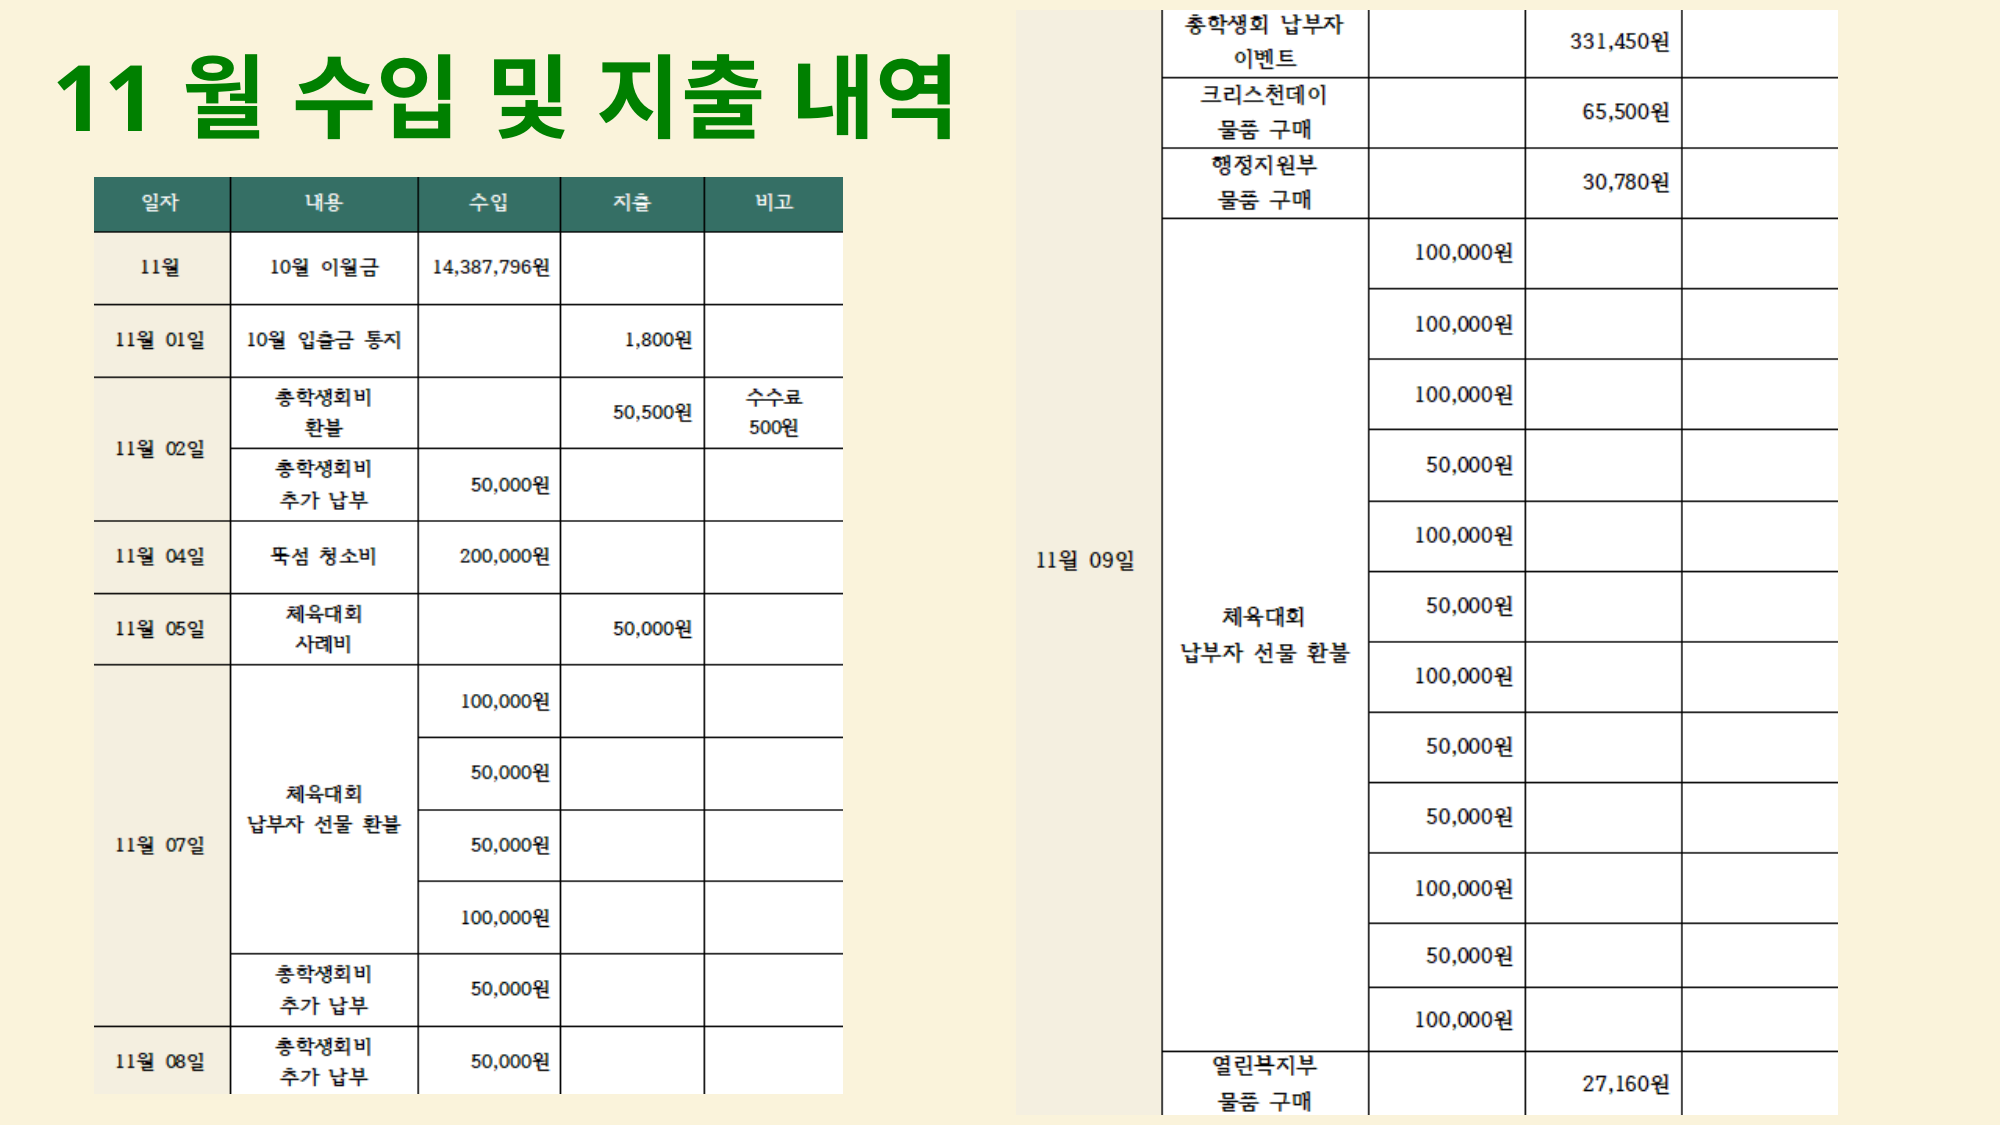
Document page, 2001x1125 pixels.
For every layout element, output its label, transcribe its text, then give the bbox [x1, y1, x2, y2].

picture [93, 177, 844, 1094]
text_box 11월 수입 및 지출 내역 [37, 0, 1612, 164]
picture [1016, 9, 1838, 1116]
